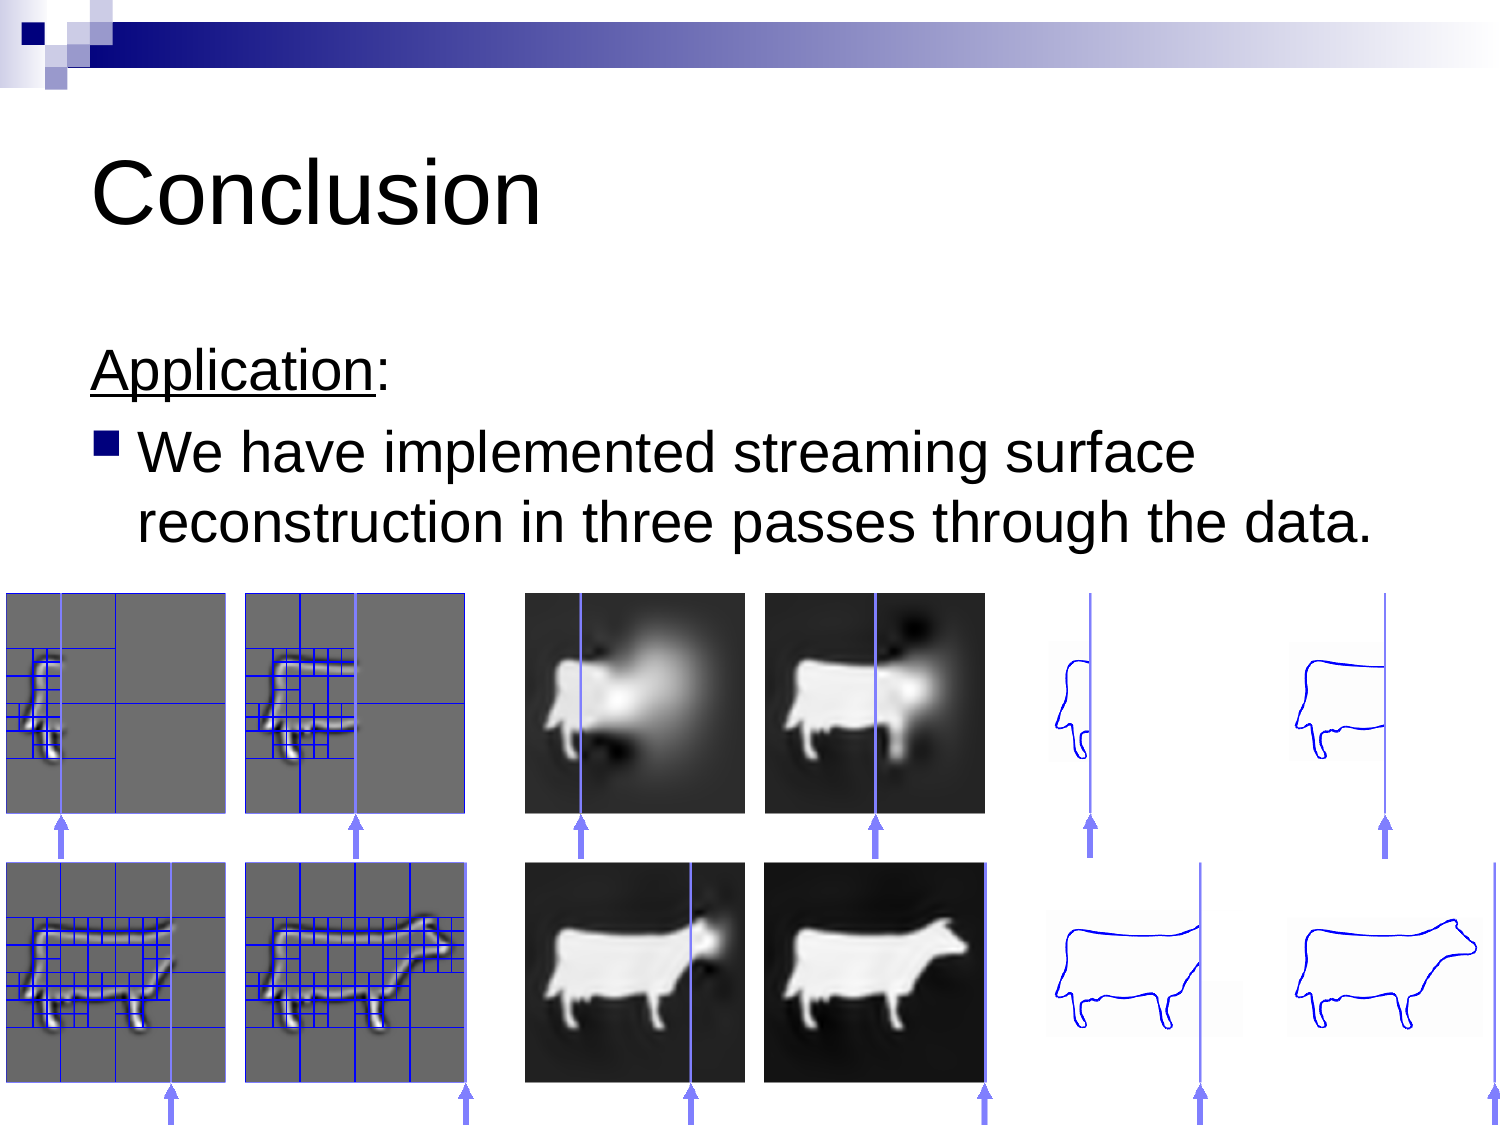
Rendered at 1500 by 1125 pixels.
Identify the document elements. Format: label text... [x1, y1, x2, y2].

title Conclusion [75, 75, 1425, 300]
picture [0, 592, 1500, 1125]
list Application: We have implemented streaming surface reconstruction in three passes through the data. [75, 324, 1425, 591]
